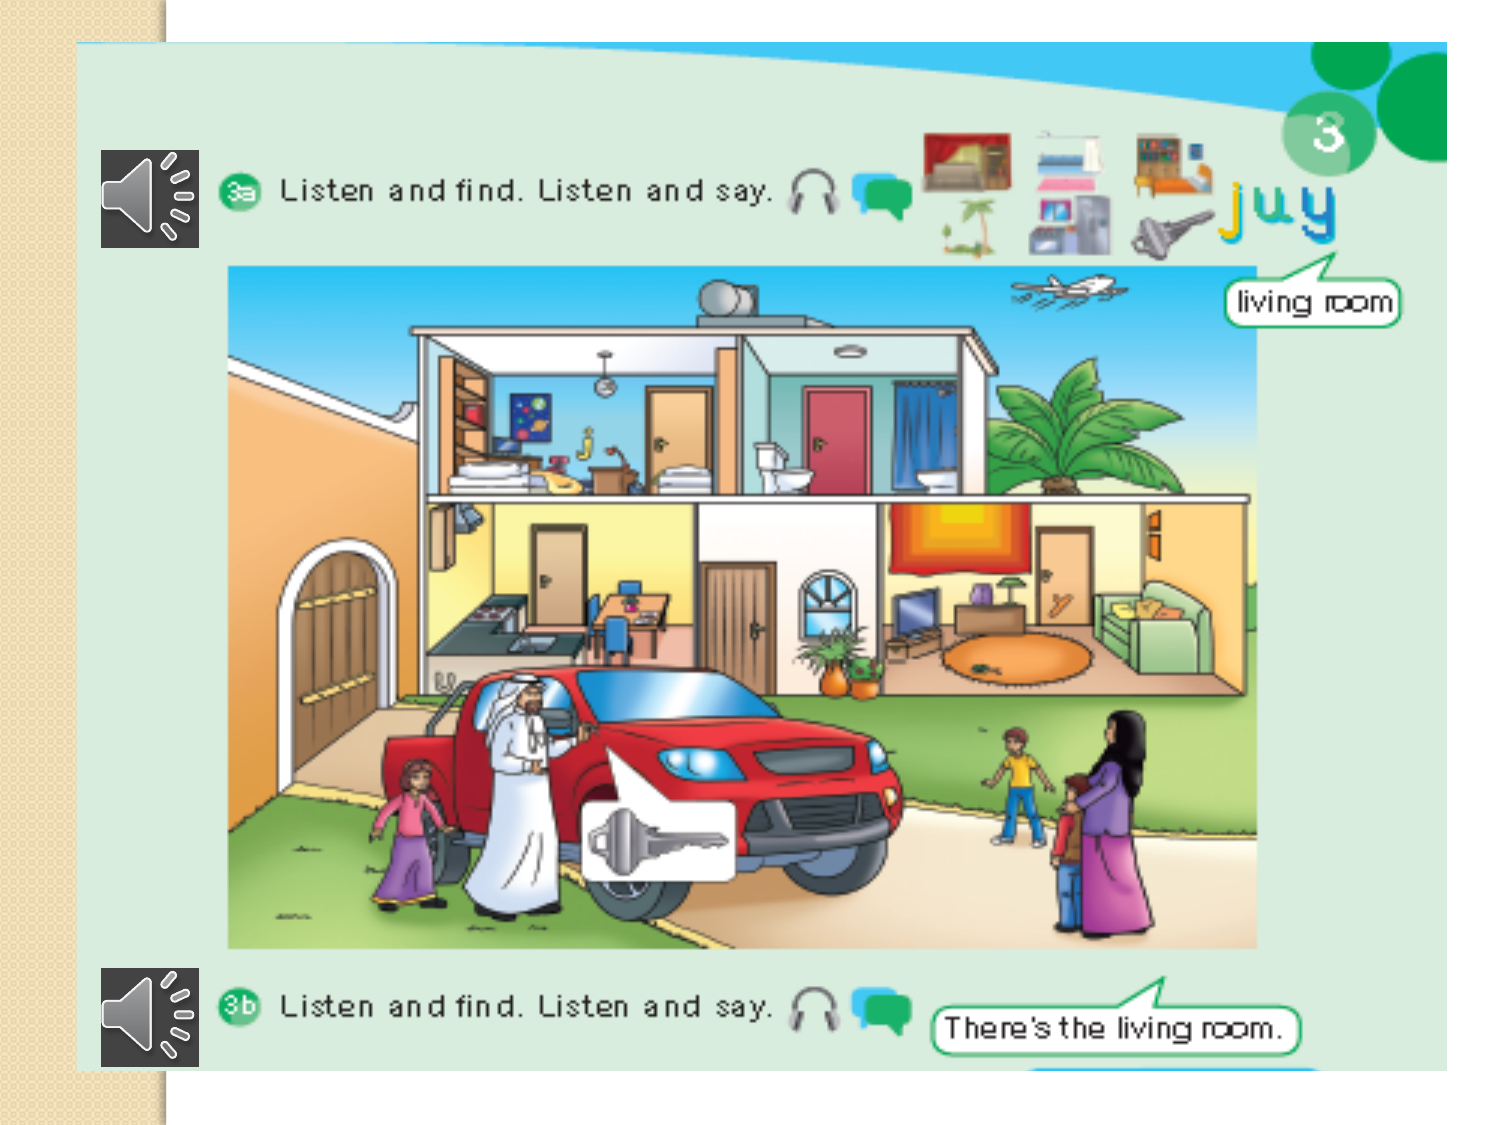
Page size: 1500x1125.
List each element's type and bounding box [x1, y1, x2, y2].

picture [76, 42, 1448, 1071]
